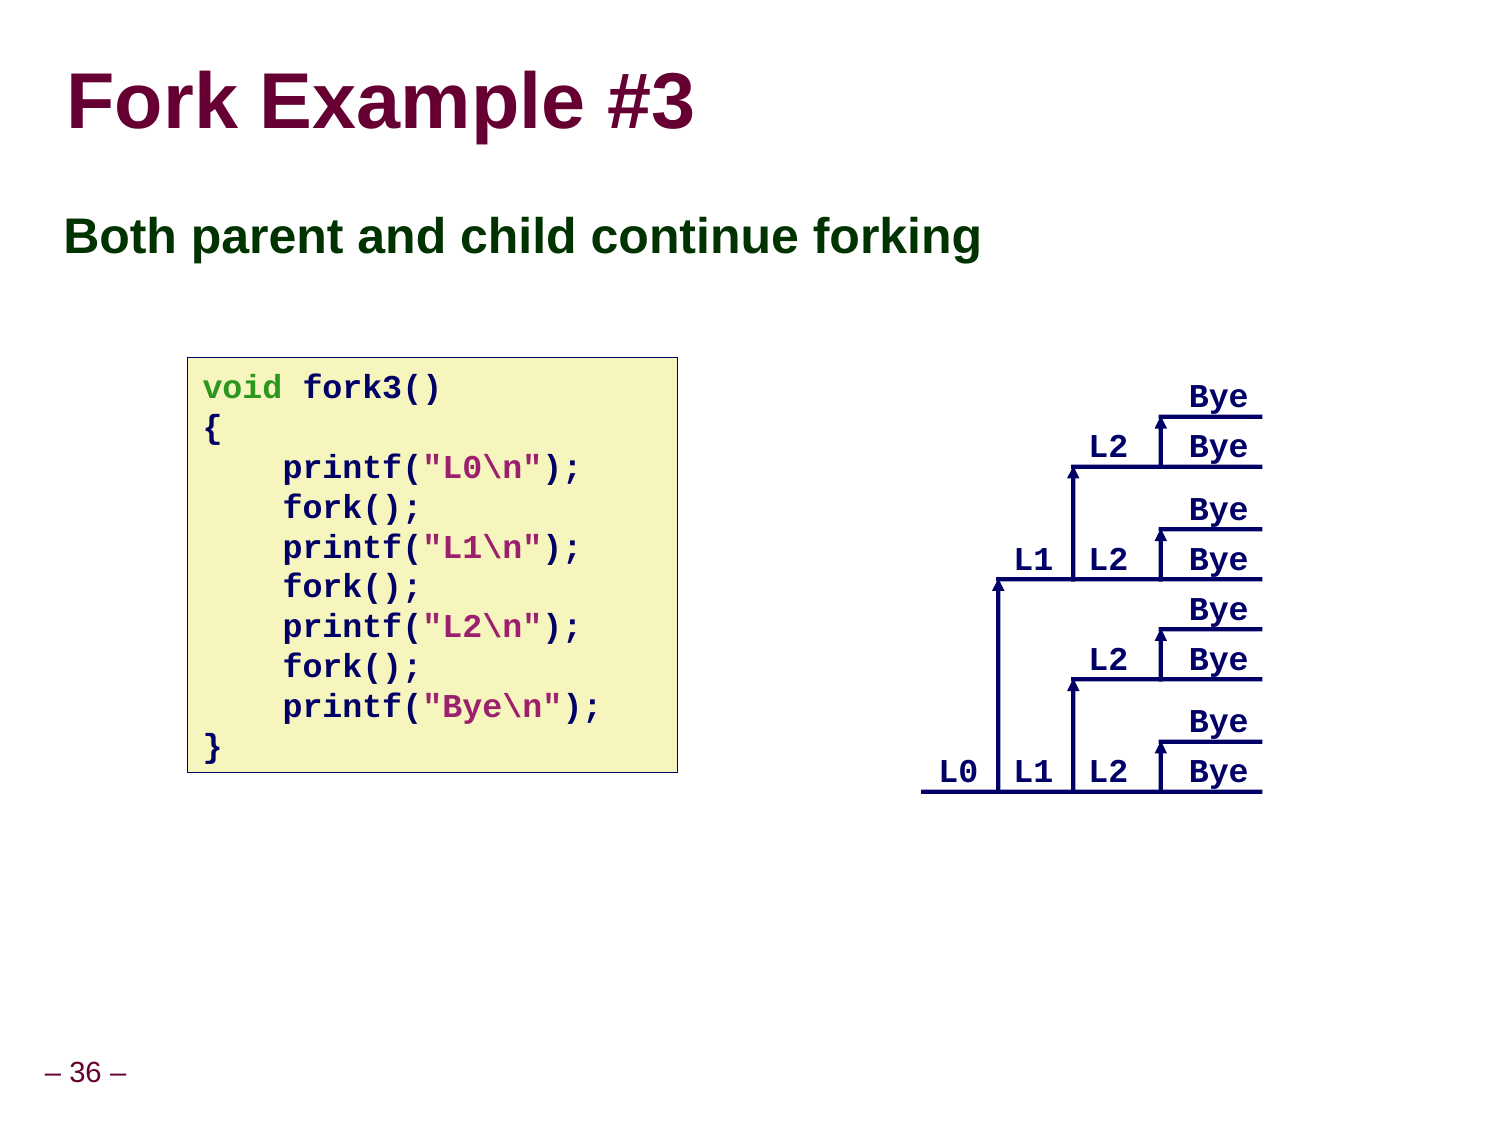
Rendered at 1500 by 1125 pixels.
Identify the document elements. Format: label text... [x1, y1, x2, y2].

title Fork Example #3 [66, 40, 1496, 169]
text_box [1160, 366, 1265, 798]
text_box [998, 528, 1067, 798]
list Both parent and child continue forking [47, 199, 1410, 1057]
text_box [923, 741, 993, 798]
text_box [1073, 416, 1155, 798]
